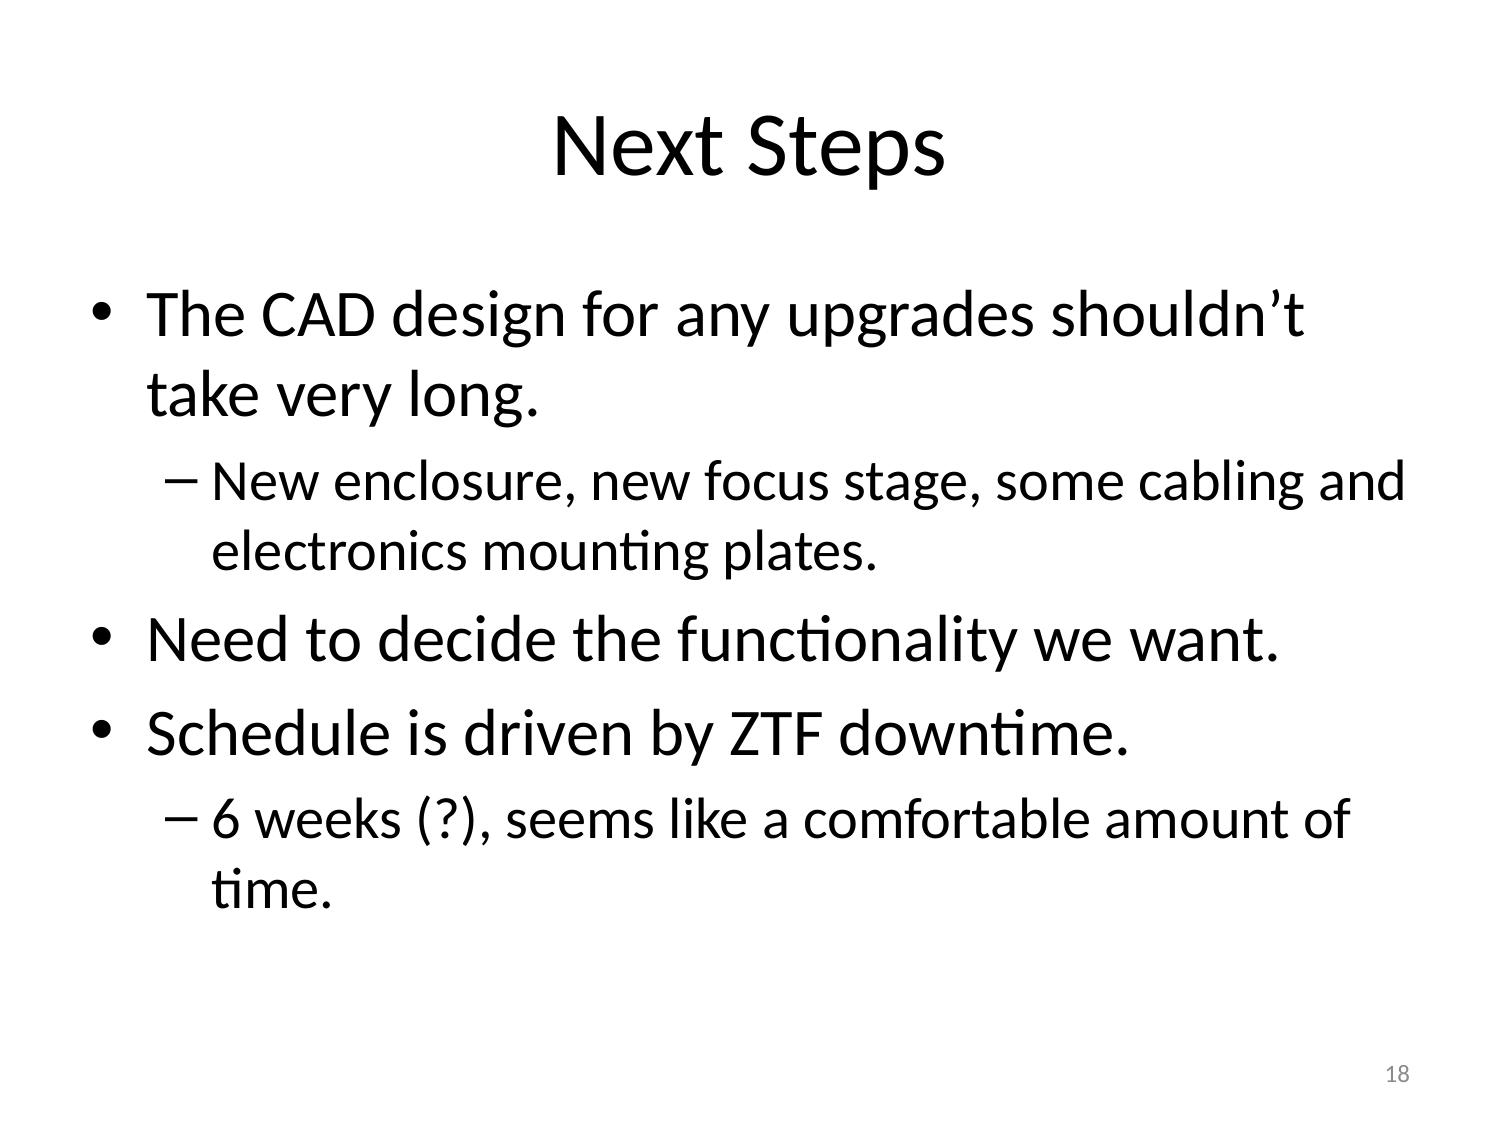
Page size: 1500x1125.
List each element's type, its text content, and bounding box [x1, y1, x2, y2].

title Next Steps [75, 45, 1425, 233]
slide_number 18 [1074, 1042, 1425, 1103]
list The CAD design for any upgrades shouldn’t take very long. New enclosure, new focus stage, some cabling and electronics mounting plates. Need to decide the functionality we want. Schedule is driven by ZTF downtime. 6 weeks (?), seems like a comfortable amount of time. [75, 262, 1425, 1005]
